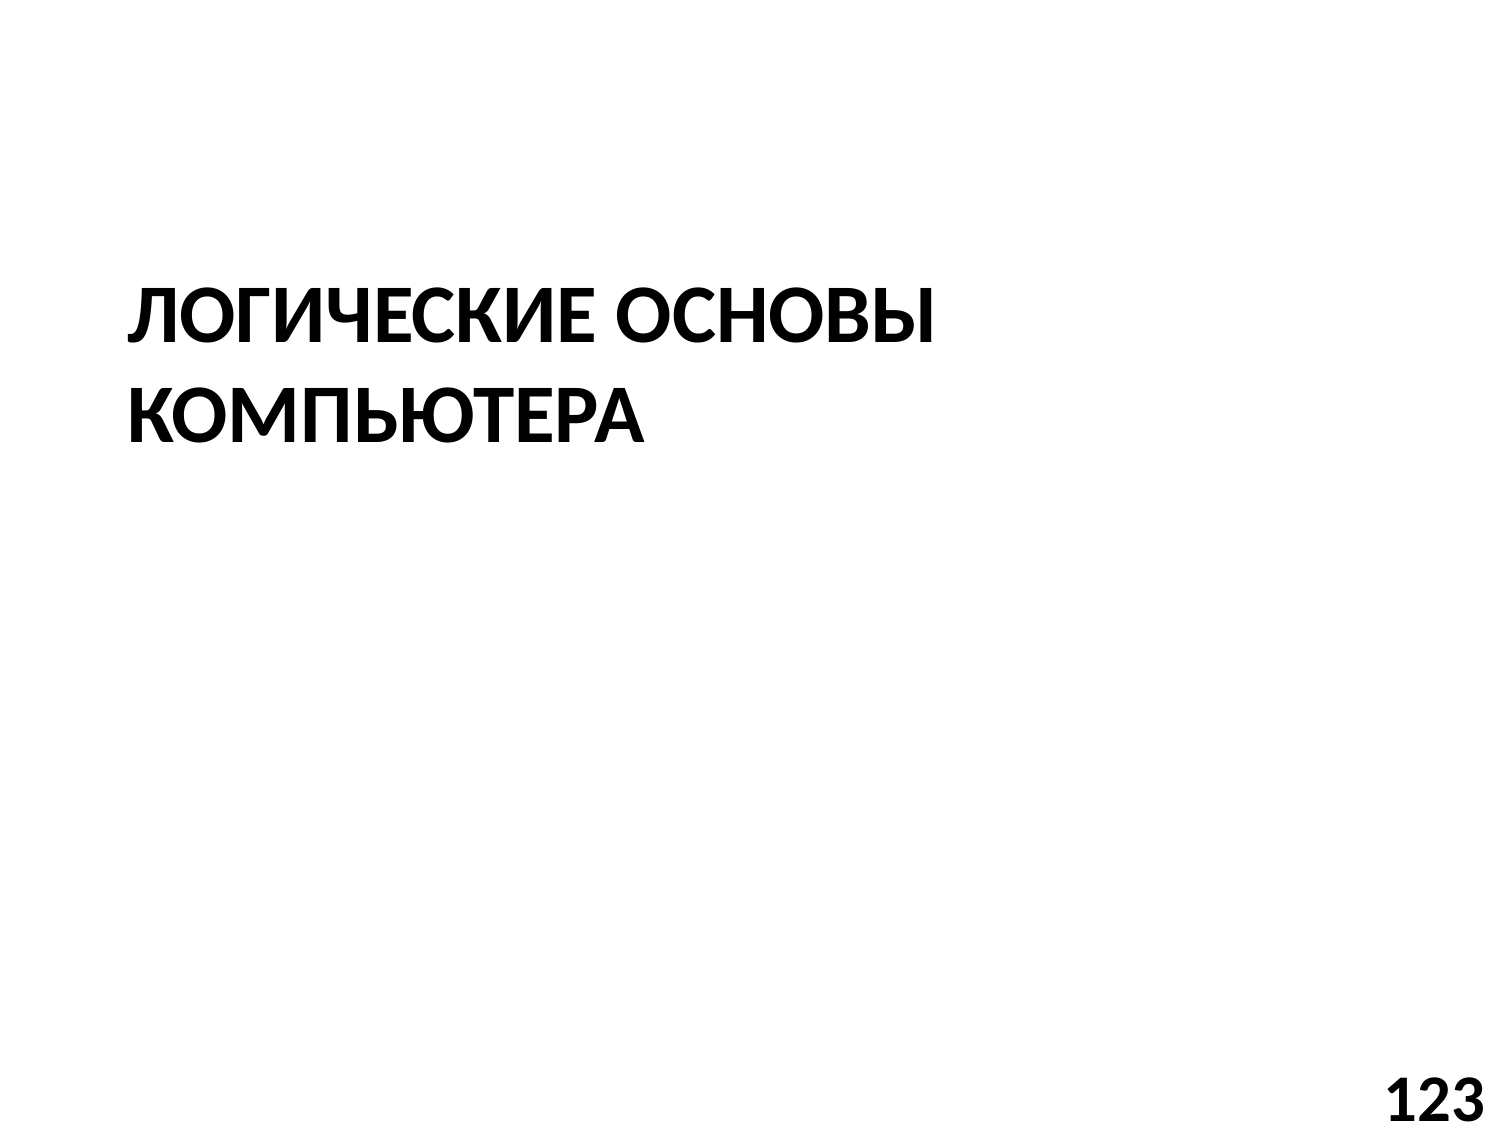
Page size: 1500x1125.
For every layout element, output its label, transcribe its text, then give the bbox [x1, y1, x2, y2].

slide_number 123 [1328, 1065, 1500, 1125]
title Логические основы компьютера [112, 243, 1388, 467]
